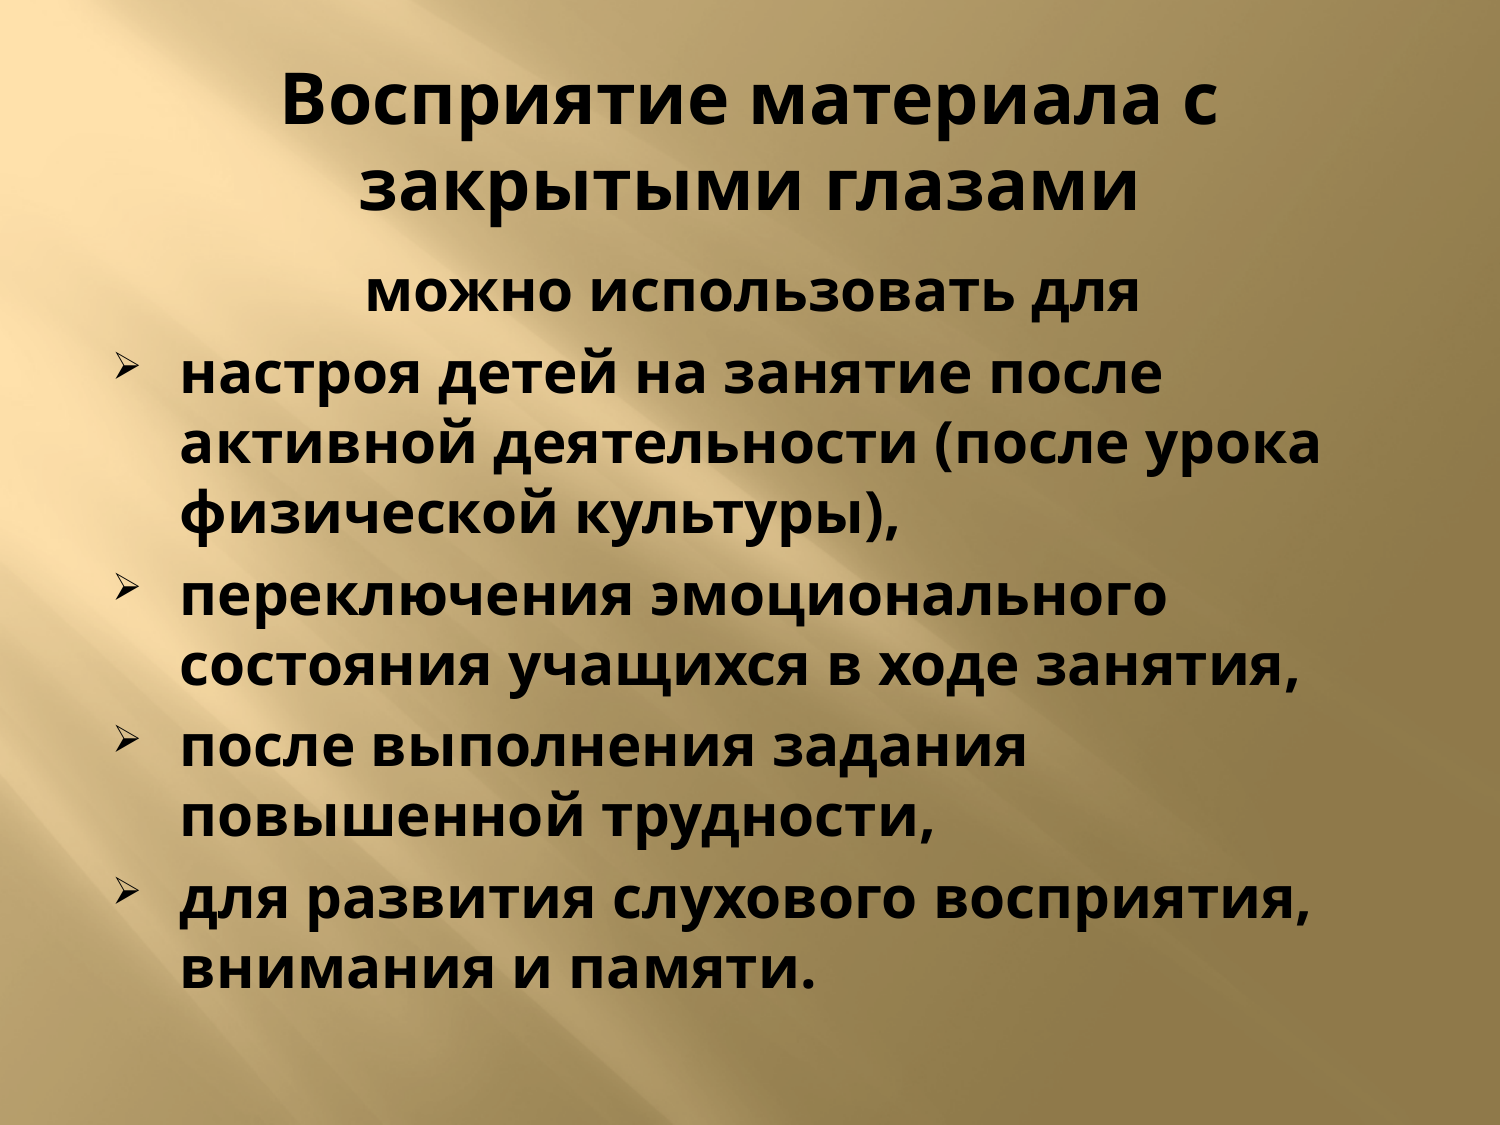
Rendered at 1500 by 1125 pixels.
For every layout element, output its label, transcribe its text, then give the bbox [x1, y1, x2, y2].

list можно использовать для настроя детей на занятие после активной деятельности (после урока физической культуры), переключения эмоционального состояния учащихся в ходе занятия, после выполнения задания повышенной трудности, для развития слухового восприятия, внимания и памяти. [74, 245, 1426, 1036]
title Восприятие материала с закрытыми глазами [75, 45, 1425, 233]
